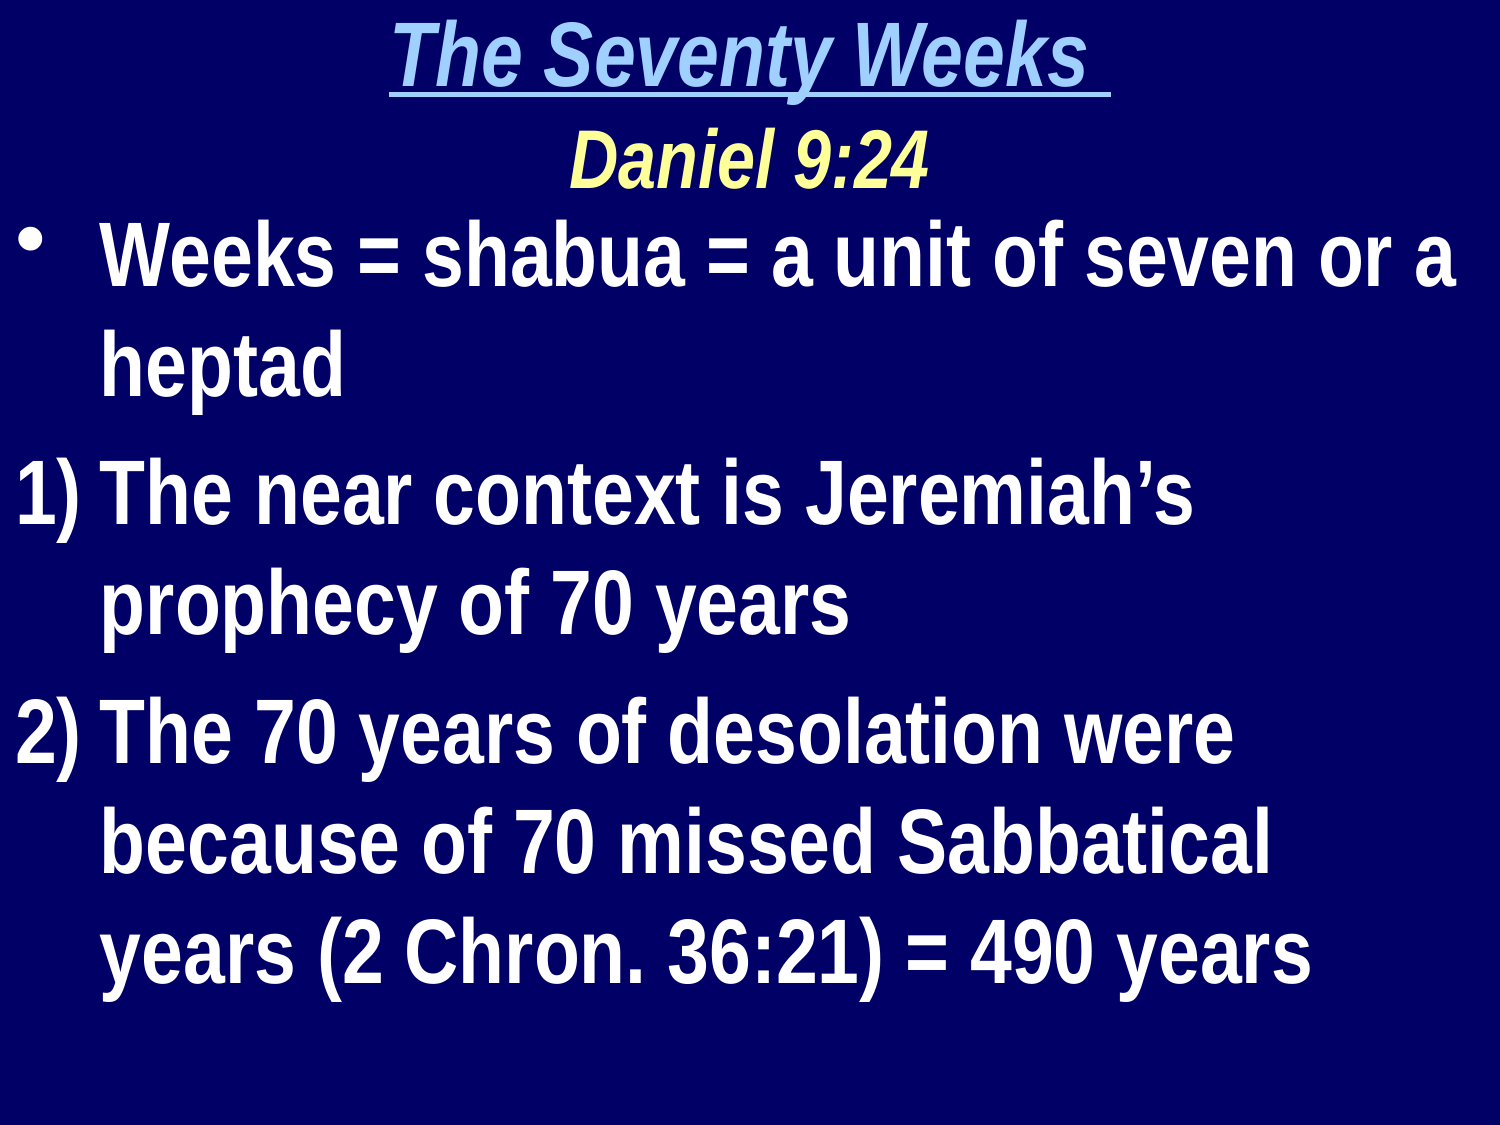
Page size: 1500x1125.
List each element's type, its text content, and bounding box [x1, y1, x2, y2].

list Weeks = shabua = a unit of seven or a heptad The near context is Jeremiah’s prophecy of 70 years The 70 years of desolation were because of 70 missed Sabbatical years (2 Chron. 36:21) = 490 years [0, 187, 1500, 1125]
title The Seventy Weeks Daniel 9:24 [0, 0, 1500, 187]
